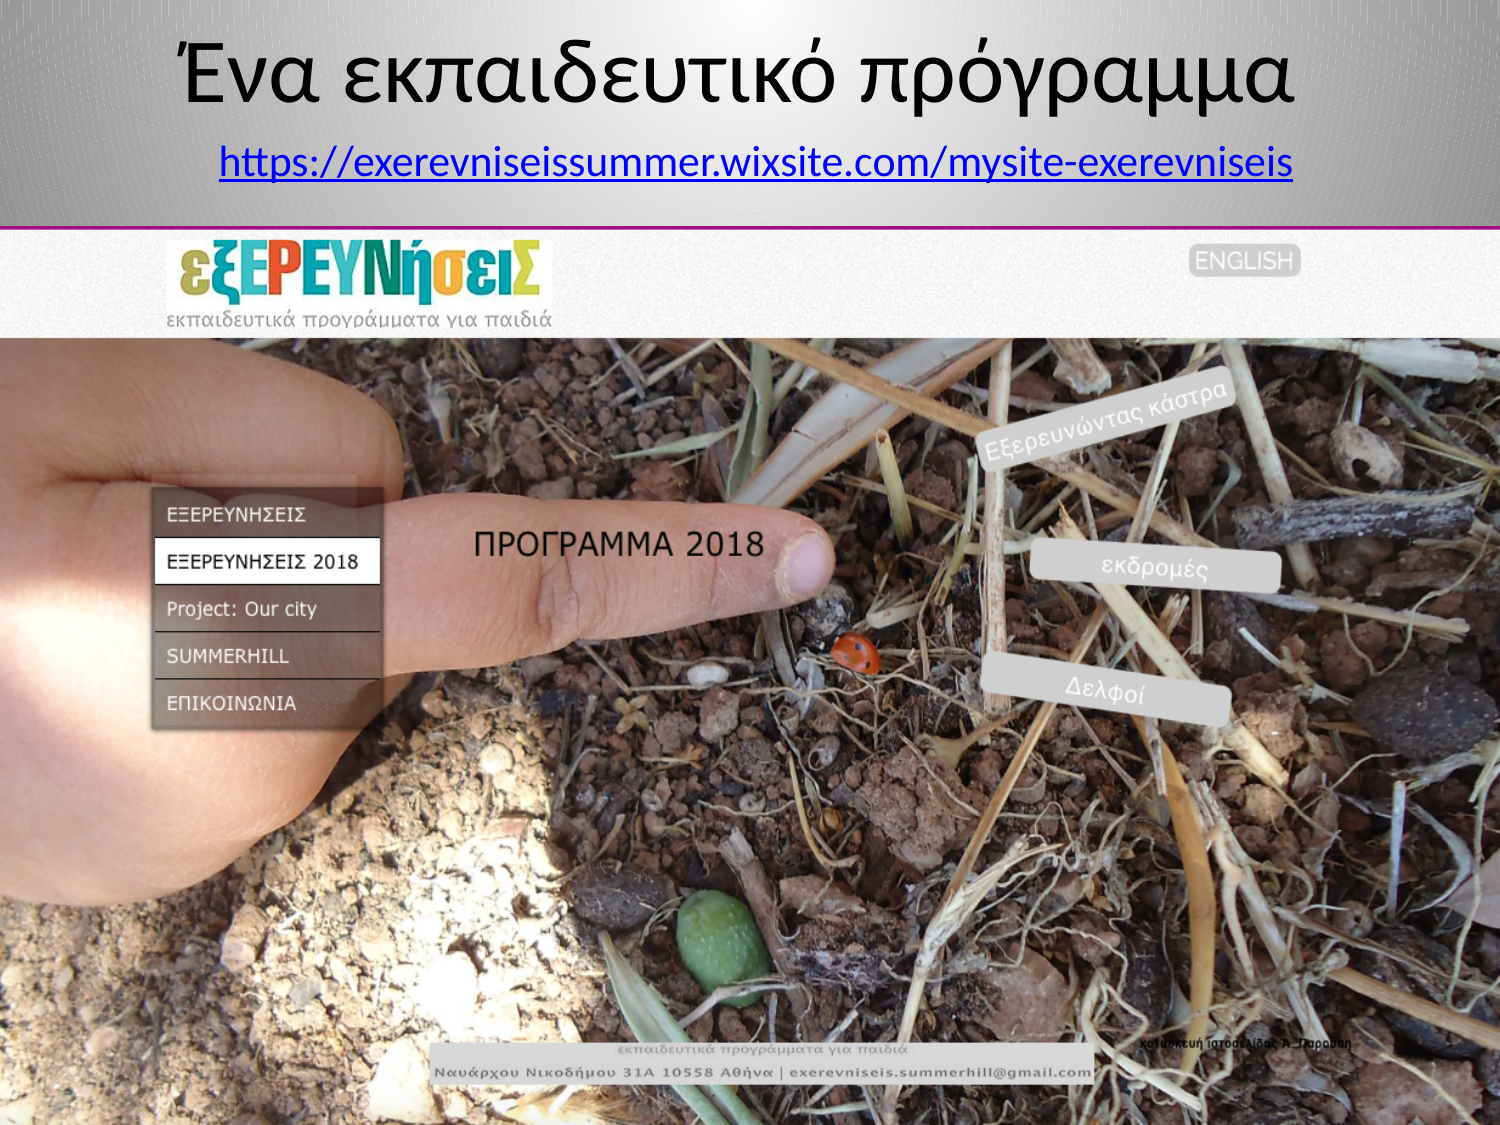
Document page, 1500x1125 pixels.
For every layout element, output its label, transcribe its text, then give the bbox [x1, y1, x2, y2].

title Ένα εκπαιδευτικό πρόγραμμα [64, 0, 1415, 160]
text_box https://exerevniseissummer.wixsite.com/mysite-exerevniseis [112, 125, 1400, 194]
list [0, 195, 1500, 1125]
